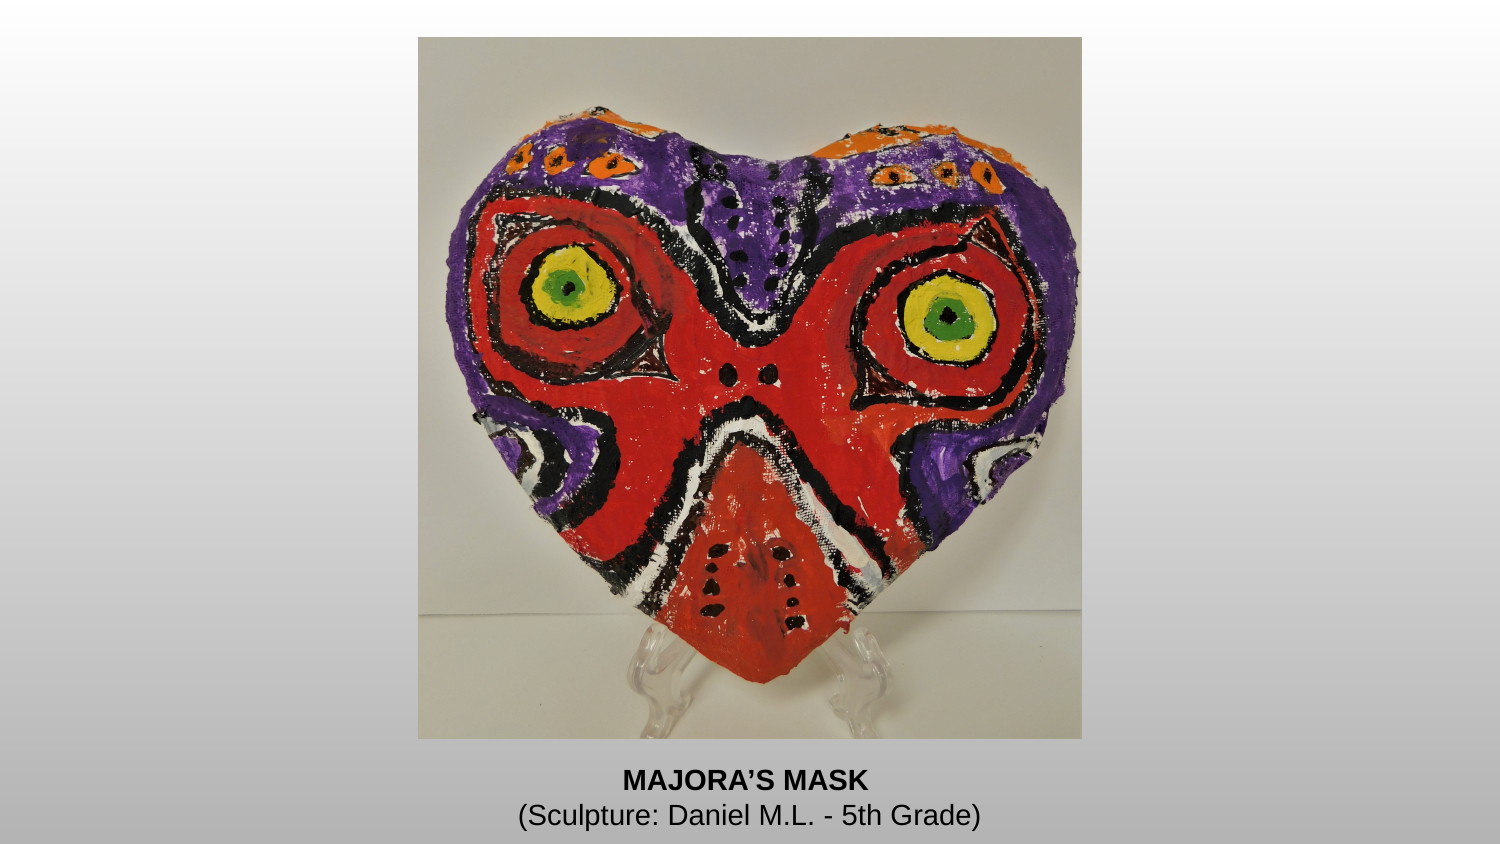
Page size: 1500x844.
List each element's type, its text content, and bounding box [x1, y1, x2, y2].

picture [418, 37, 1082, 739]
text_box MAJORA’S MASK (Sculpture: Daniel M.L. - 5th Grade) [418, 746, 1082, 832]
